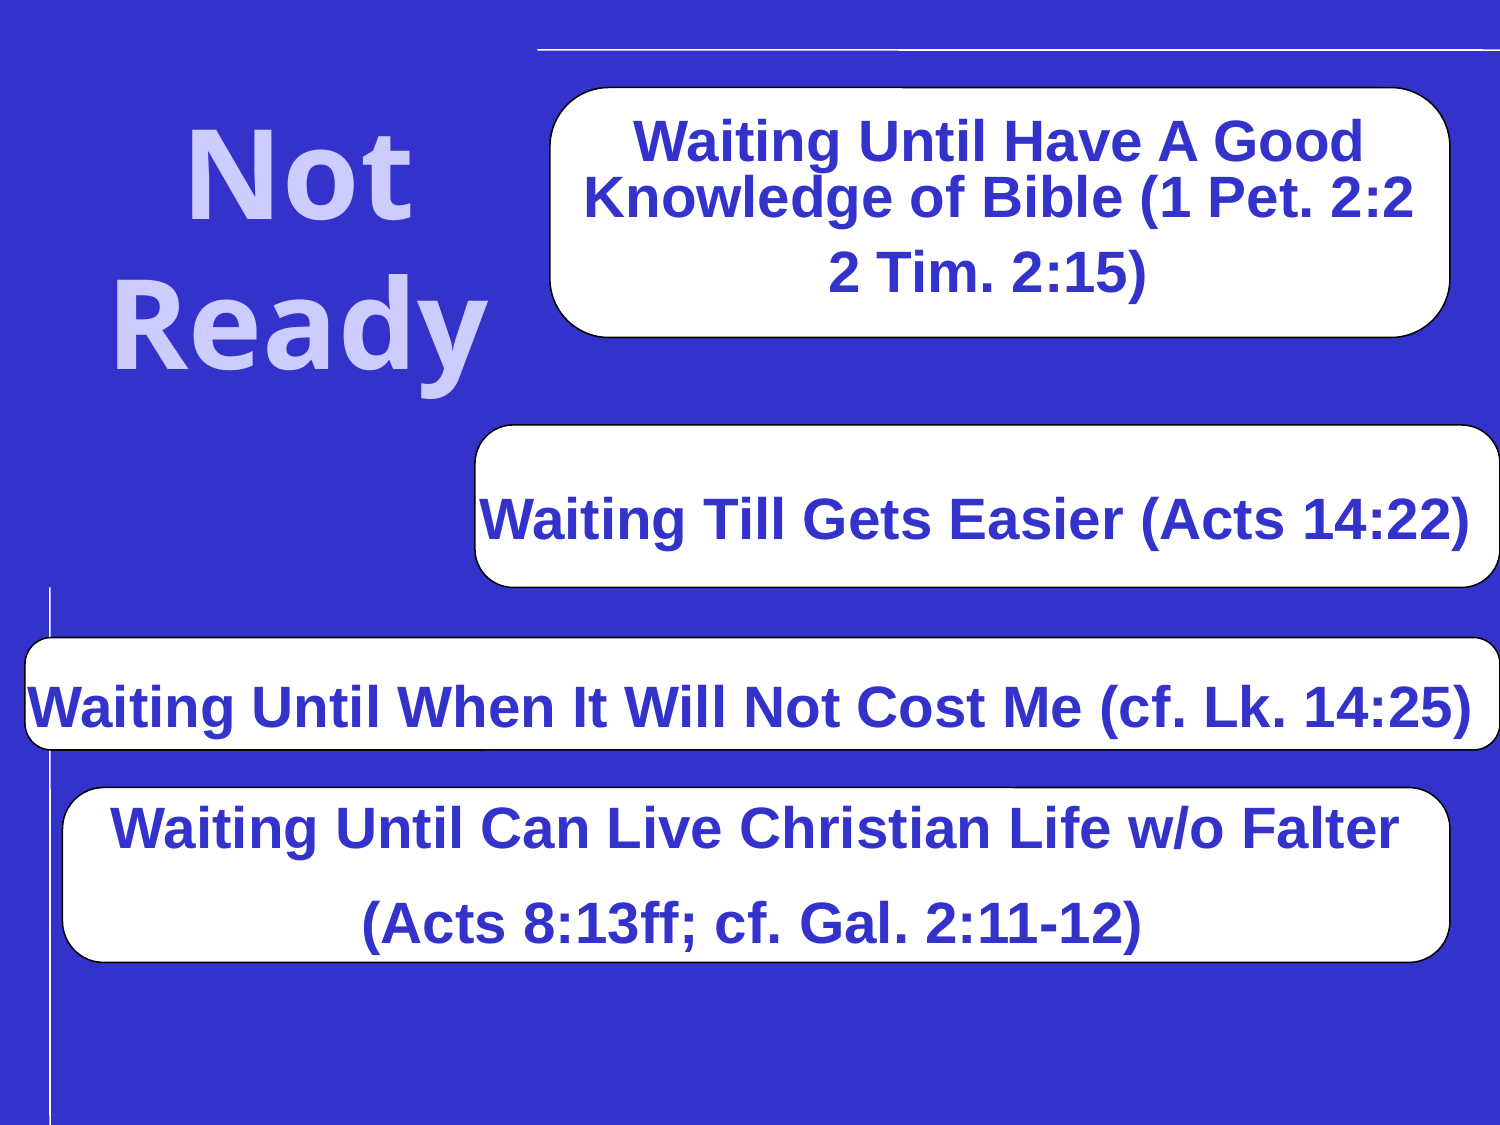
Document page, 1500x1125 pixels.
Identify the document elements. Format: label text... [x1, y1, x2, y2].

text_box Waiting Till Gets Easier (Acts 14:22) [499, 424, 1500, 588]
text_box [99, 0, 496, 627]
text_box Waiting Until When It Will Not Cost Me (cf. Lk. 14:25) [24, 637, 1500, 751]
text_box Waiting Until Have A Good Knowledge of Bible (1 Pet. 2:2 2 Tim. 2:15) [549, 87, 1450, 338]
text_box Waiting Until Can Live Christian Life w/o Falter (Acts 8:13ff; cf. Gal. 2:11-12) [62, 787, 1450, 963]
